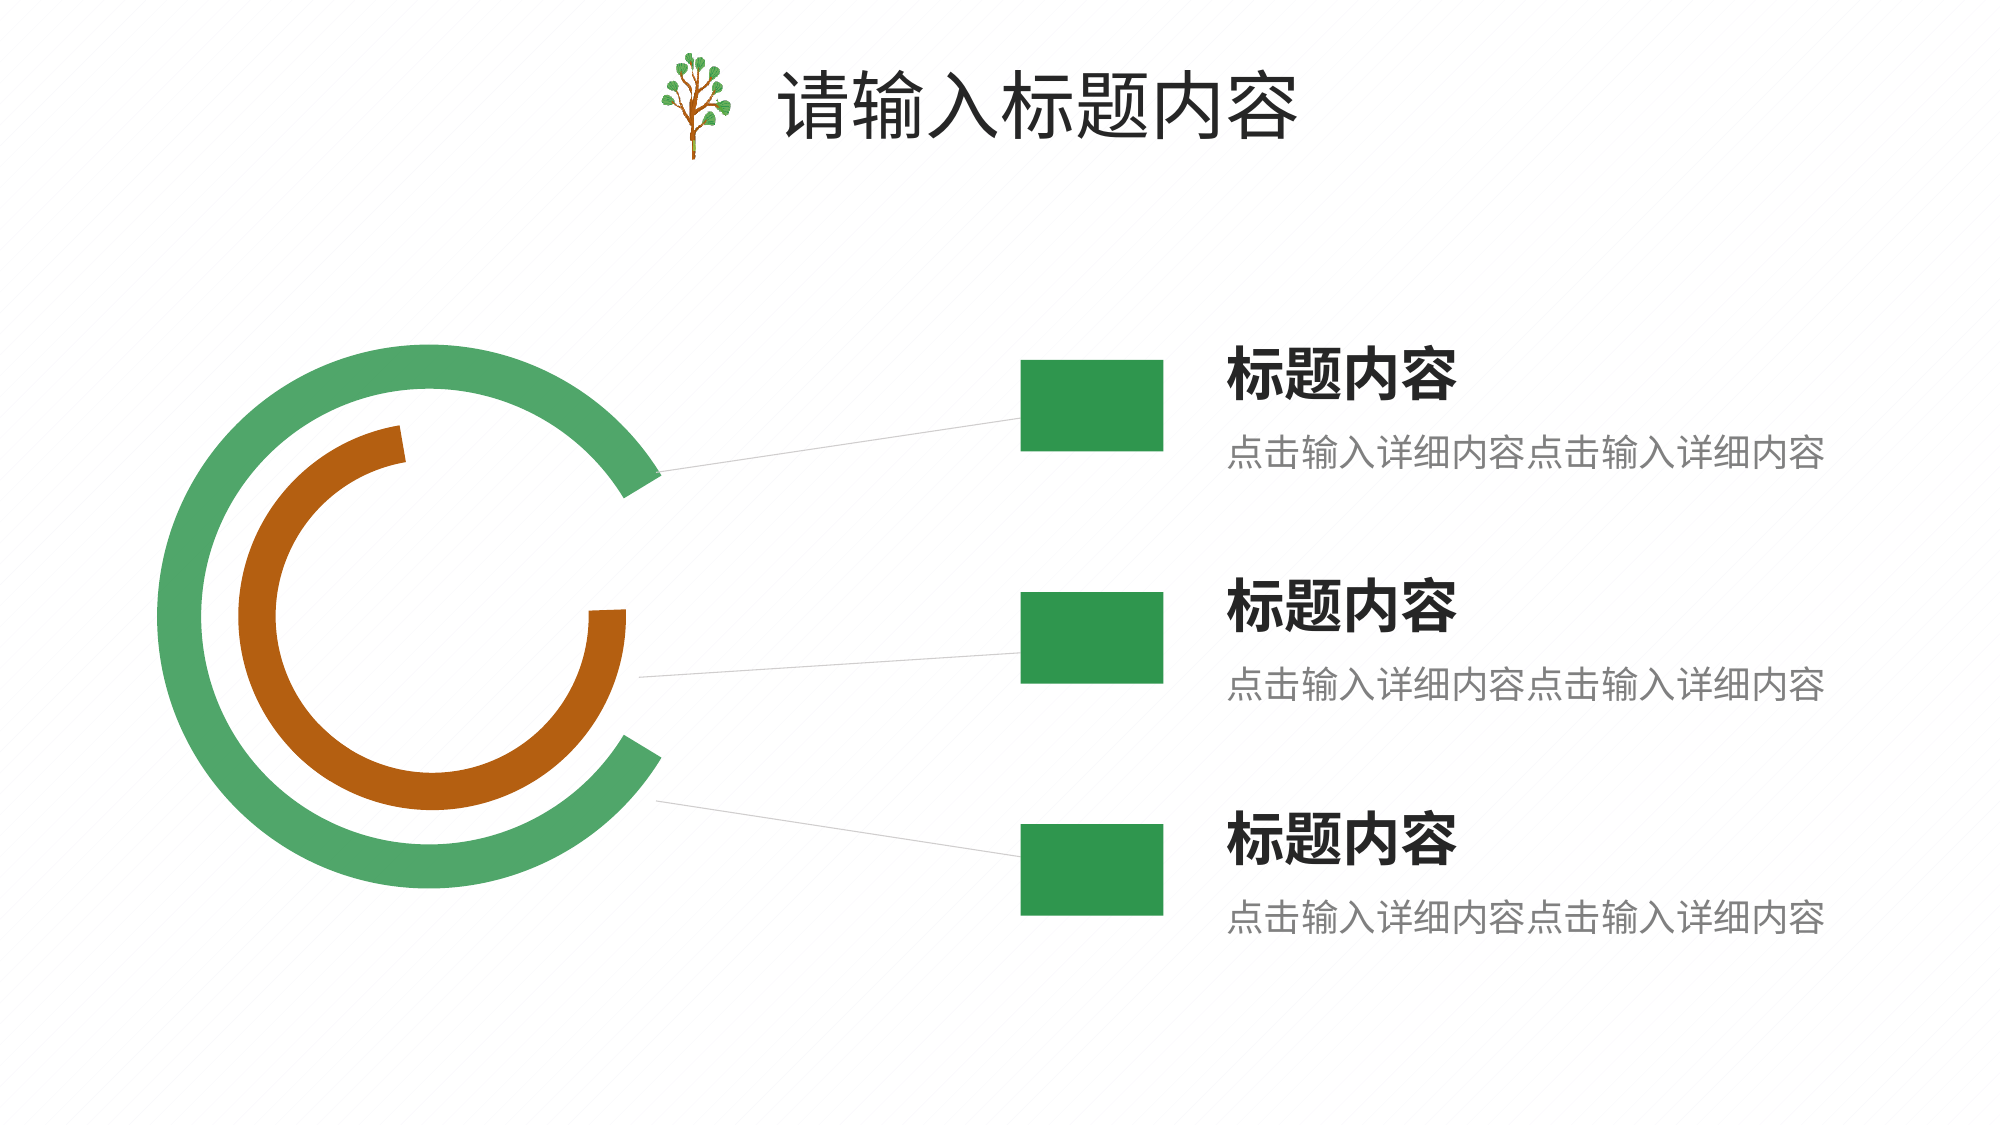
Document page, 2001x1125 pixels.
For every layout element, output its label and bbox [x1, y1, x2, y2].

text_box [157, 423, 621, 889]
text_box [627, 430, 638, 497]
text_box [1020, 329, 2000, 482]
text_box [239, 344, 619, 422]
text_box [238, 422, 627, 810]
text_box [1020, 793, 2000, 947]
text_box [1020, 561, 2000, 715]
text_box [638, 418, 1021, 857]
text_box [661, 47, 1339, 160]
text_box [627, 736, 638, 803]
